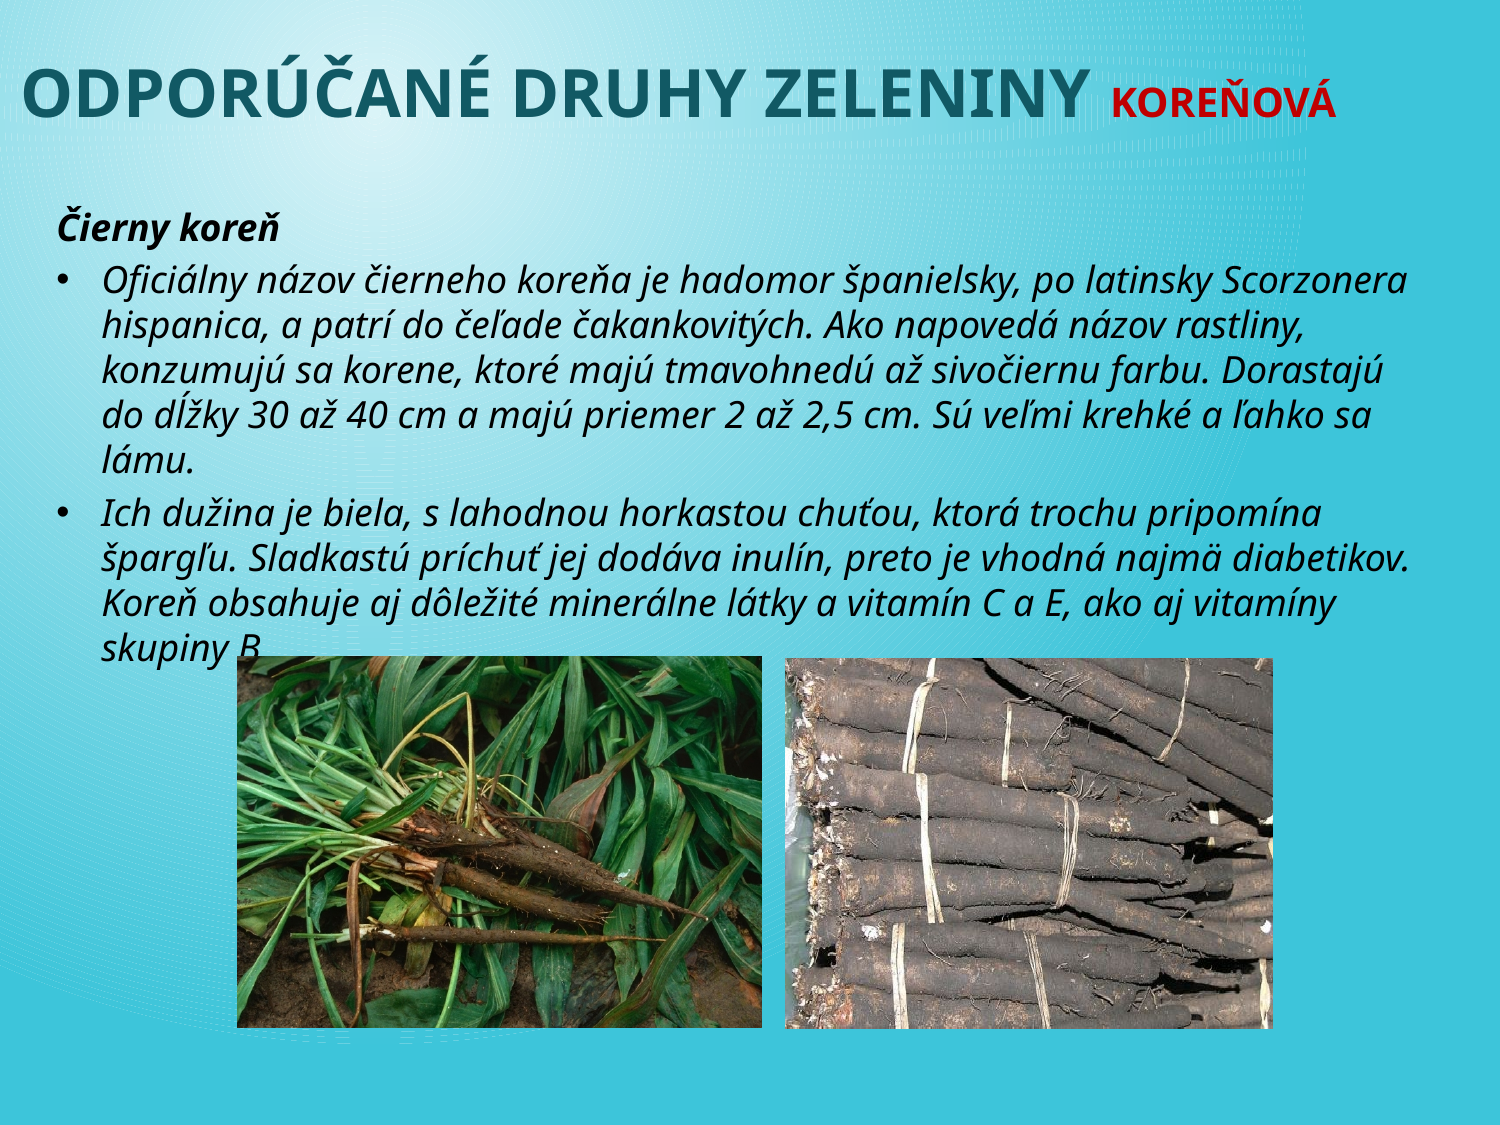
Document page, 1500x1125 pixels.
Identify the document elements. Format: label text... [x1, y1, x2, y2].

list Čierny koreň Oficiálny názov čierneho koreňa je hadomor španielsky, po latinsky Scorzonera hispanica, a patrí do čeľade čakankovitých. Ako napovedá názov rastliny, konzumujú sa korene, ktoré majú tmavohnedú až sivočiernu farbu. Dorastajú do dĺžky 30 až 40 cm a majú priemer 2 až 2,5 cm. Sú veľmi krehké a ľahko sa lámu. Ich dužina je biela, s lahodnou horkastou chuťou, ktorá trochu pripomína špargľu. Sladkastú príchuť jej dodáva inulín, preto je vhodná najmä diabetikov. Koreň obsahuje aj dôležité minerálne látky a vitamín C a E, ako aj vitamíny skupiny B. [41, 196, 1471, 1094]
picture [785, 658, 1273, 1030]
picture [237, 656, 762, 1028]
title Odporúčané druhy zeleniny koreňová [5, 42, 1471, 173]
